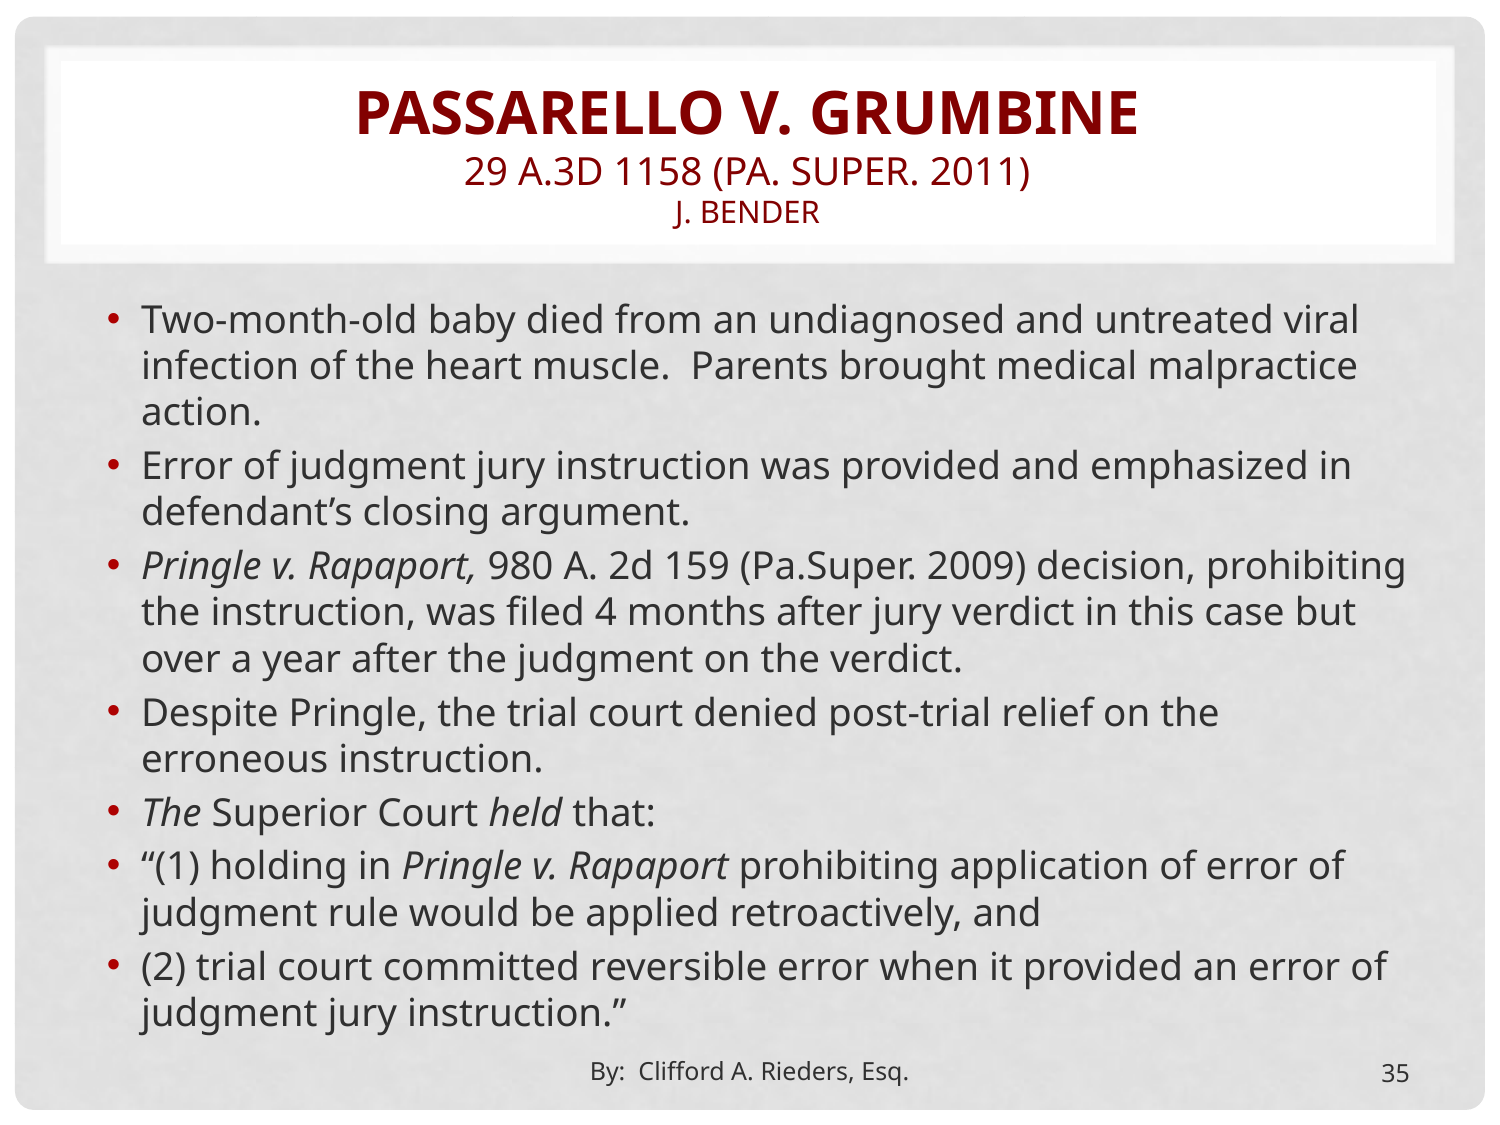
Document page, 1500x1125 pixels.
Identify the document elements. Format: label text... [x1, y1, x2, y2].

footer By: Clifford A. Rieders, Esq. [512, 1042, 988, 1103]
list Two-month-old baby died from an undiagnosed and untreated viral infection of the heart muscle. Parents brought medical malpractice action. Error of judgment jury instruction was provided and emphasized in defendant’s closing argument. Pringle v. Rapaport, 980 A. 2d 159 (Pa.Super. 2009) decision, prohibiting the instruction, was filed 4 months after jury verdict in this case but over a year after the judgment on the verdict. Despite Pringle, the trial court denied post-trial relief on the erroneous instruction. The Superior Court held that: “(1) holding in Pringle v. Rapaport prohibiting application of error of judgment rule would be applied retroactively, and (2) trial court committed reversible error when it provided an error of judgment jury instruction.” [75, 287, 1425, 1043]
slide_number 35 [1074, 1042, 1425, 1103]
title Passarello v. Grumbine 29 A.3d 1158 (Pa. Super. 2011) J. bender [69, 66, 1425, 238]
